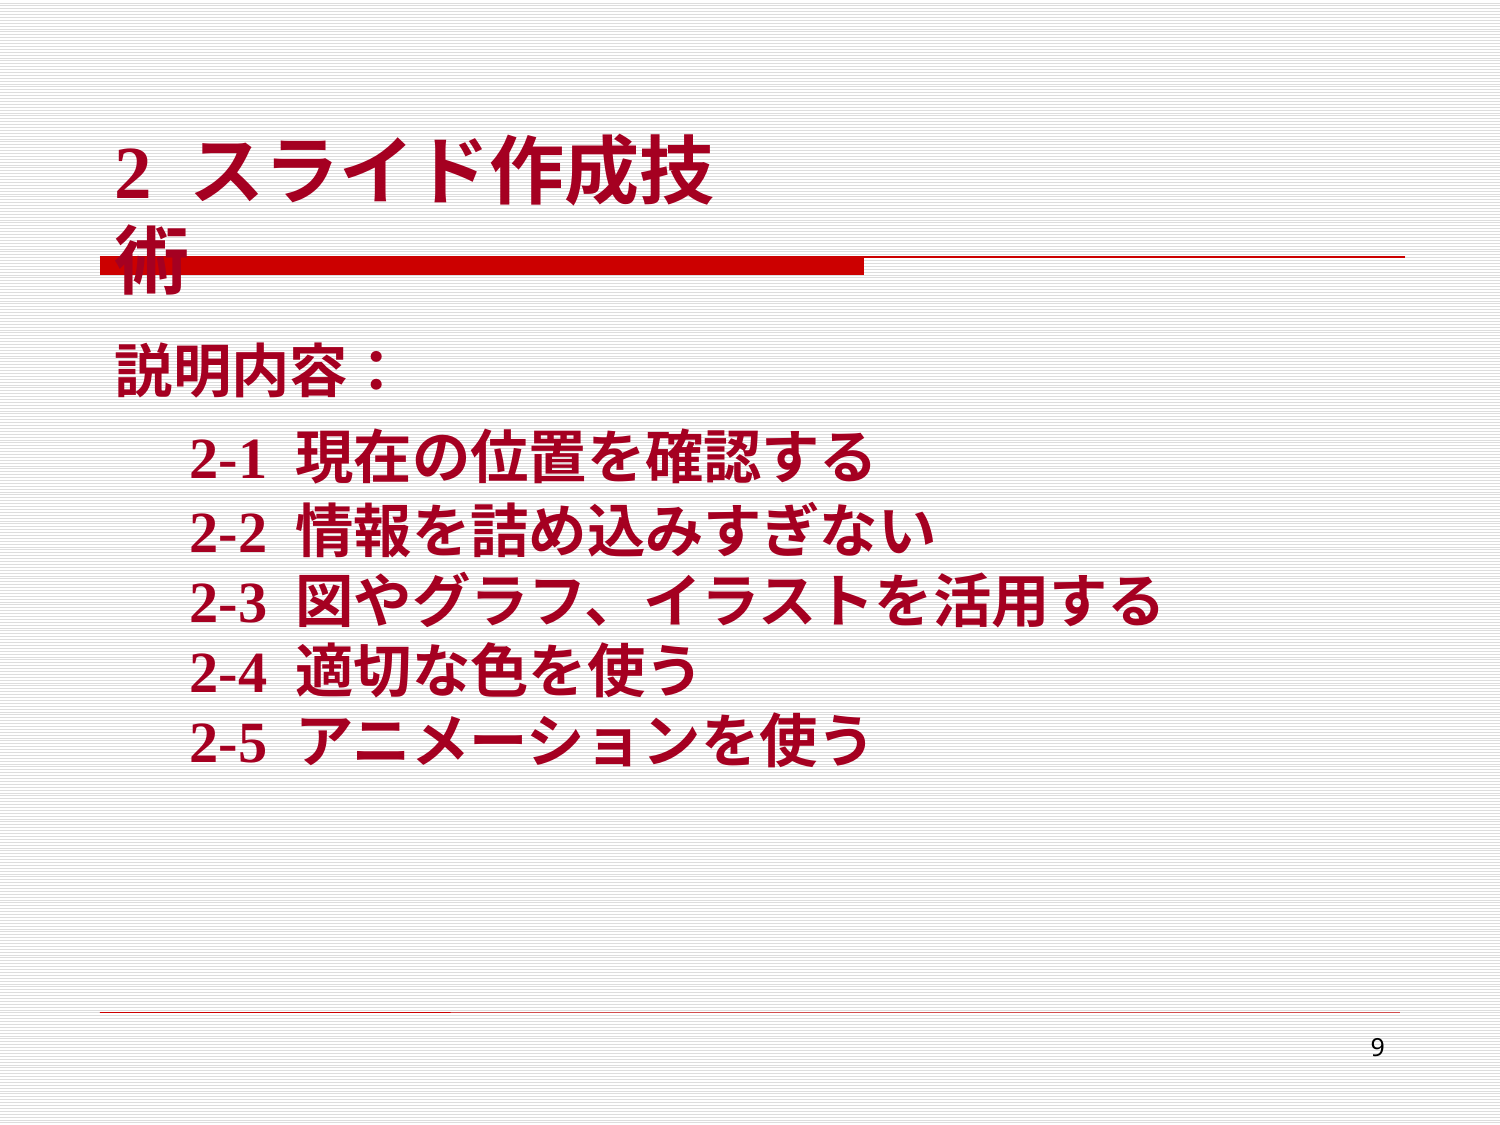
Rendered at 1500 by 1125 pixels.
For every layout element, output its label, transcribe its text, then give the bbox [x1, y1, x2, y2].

slide_number 9 [1074, 1024, 1400, 1103]
text_box 2 スライド作成技術 [100, 116, 786, 311]
text_box 説明内容： 2-1 現在の位置を確認する 2-2 情報を詰め込みすぎない 2-3 図やグラフ、イラストを活用する 2-4 適切な色を使う 2-5 アニメーションを使う [100, 326, 1412, 782]
